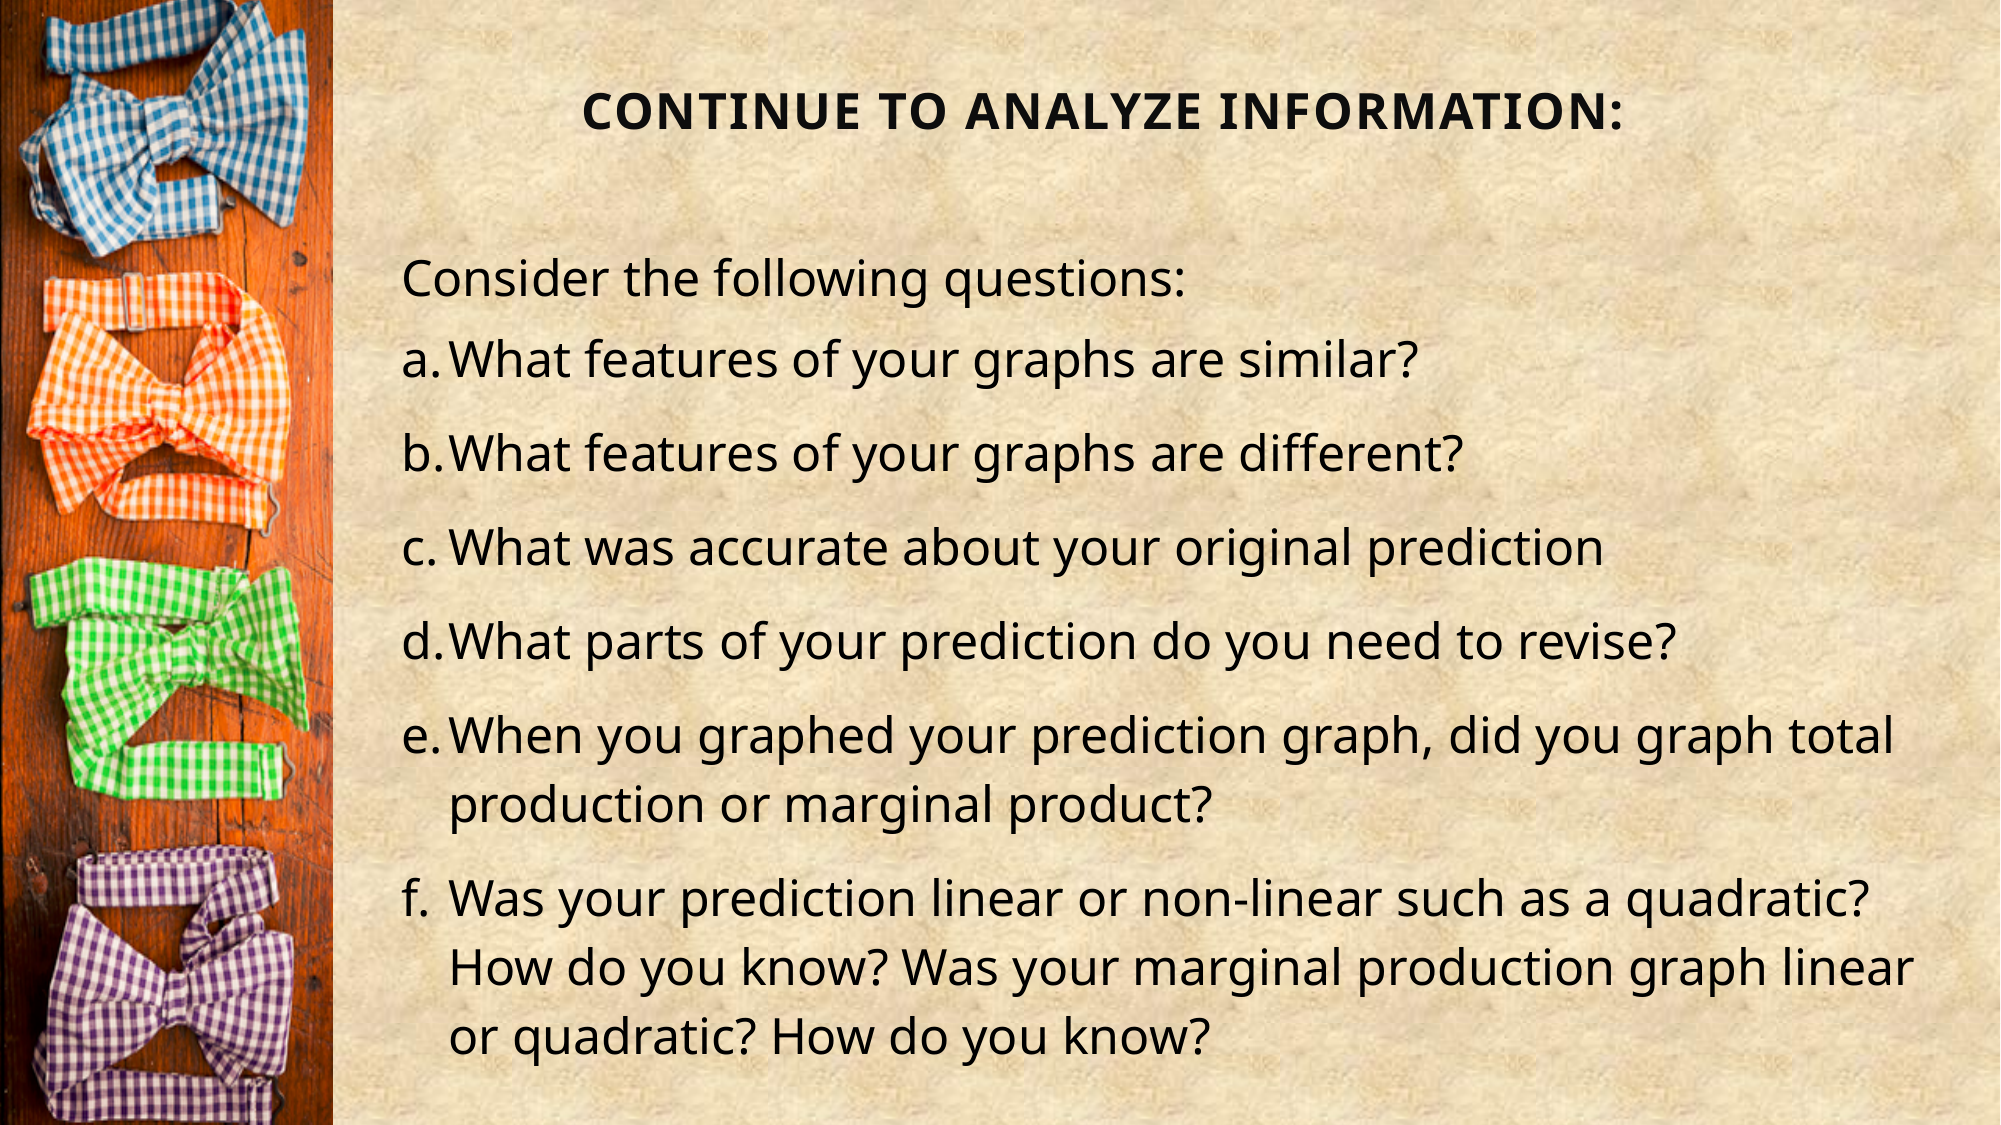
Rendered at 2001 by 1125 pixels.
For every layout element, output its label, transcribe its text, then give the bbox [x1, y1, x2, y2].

text_box Consider the following questions: What features of your graphs are similar? What features of your graphs are different? What was accurate about your original prediction What parts of your prediction do you need to revise? When you graphed your prediction graph, did you graph total production or marginal product? Was your prediction linear or non-linear such as a quadratic? How do you know? Was your marginal production graph linear or quadratic? How do you know? [338, 229, 1979, 1073]
title Continue to Analyze Information: [338, 45, 1874, 186]
picture [0, 0, 2001, 1125]
